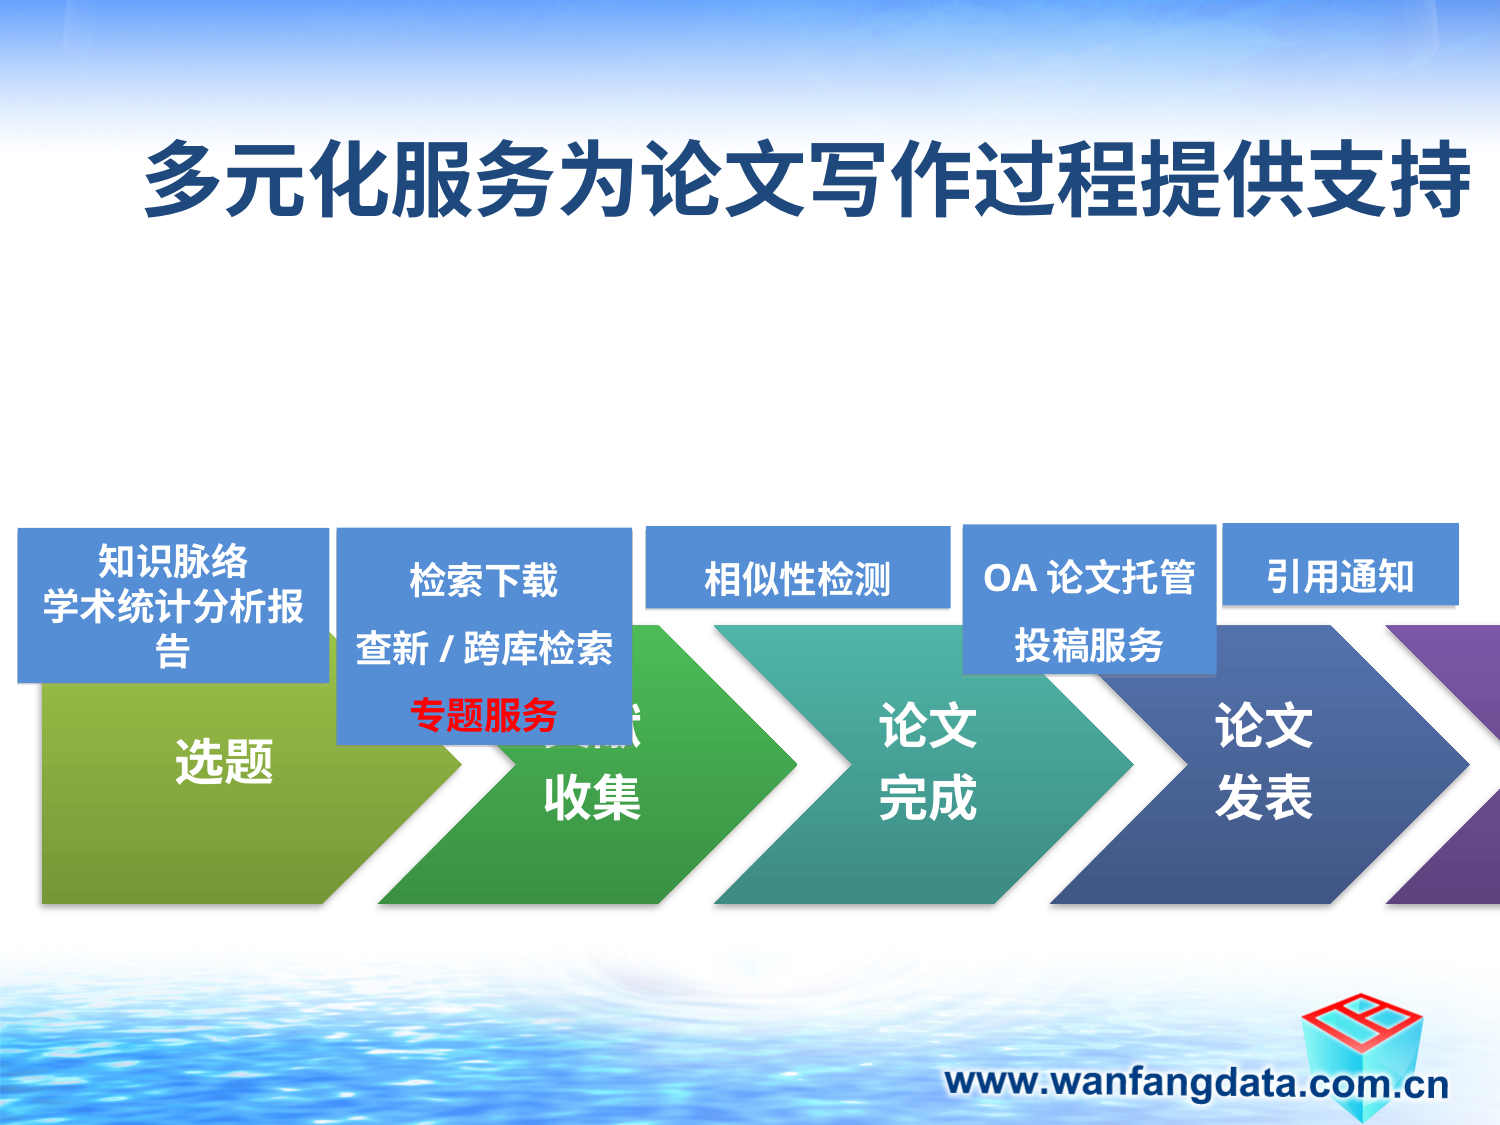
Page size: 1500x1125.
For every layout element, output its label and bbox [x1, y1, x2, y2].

picture [0, 0, 1500, 1125]
text_box [17, 119, 1500, 764]
